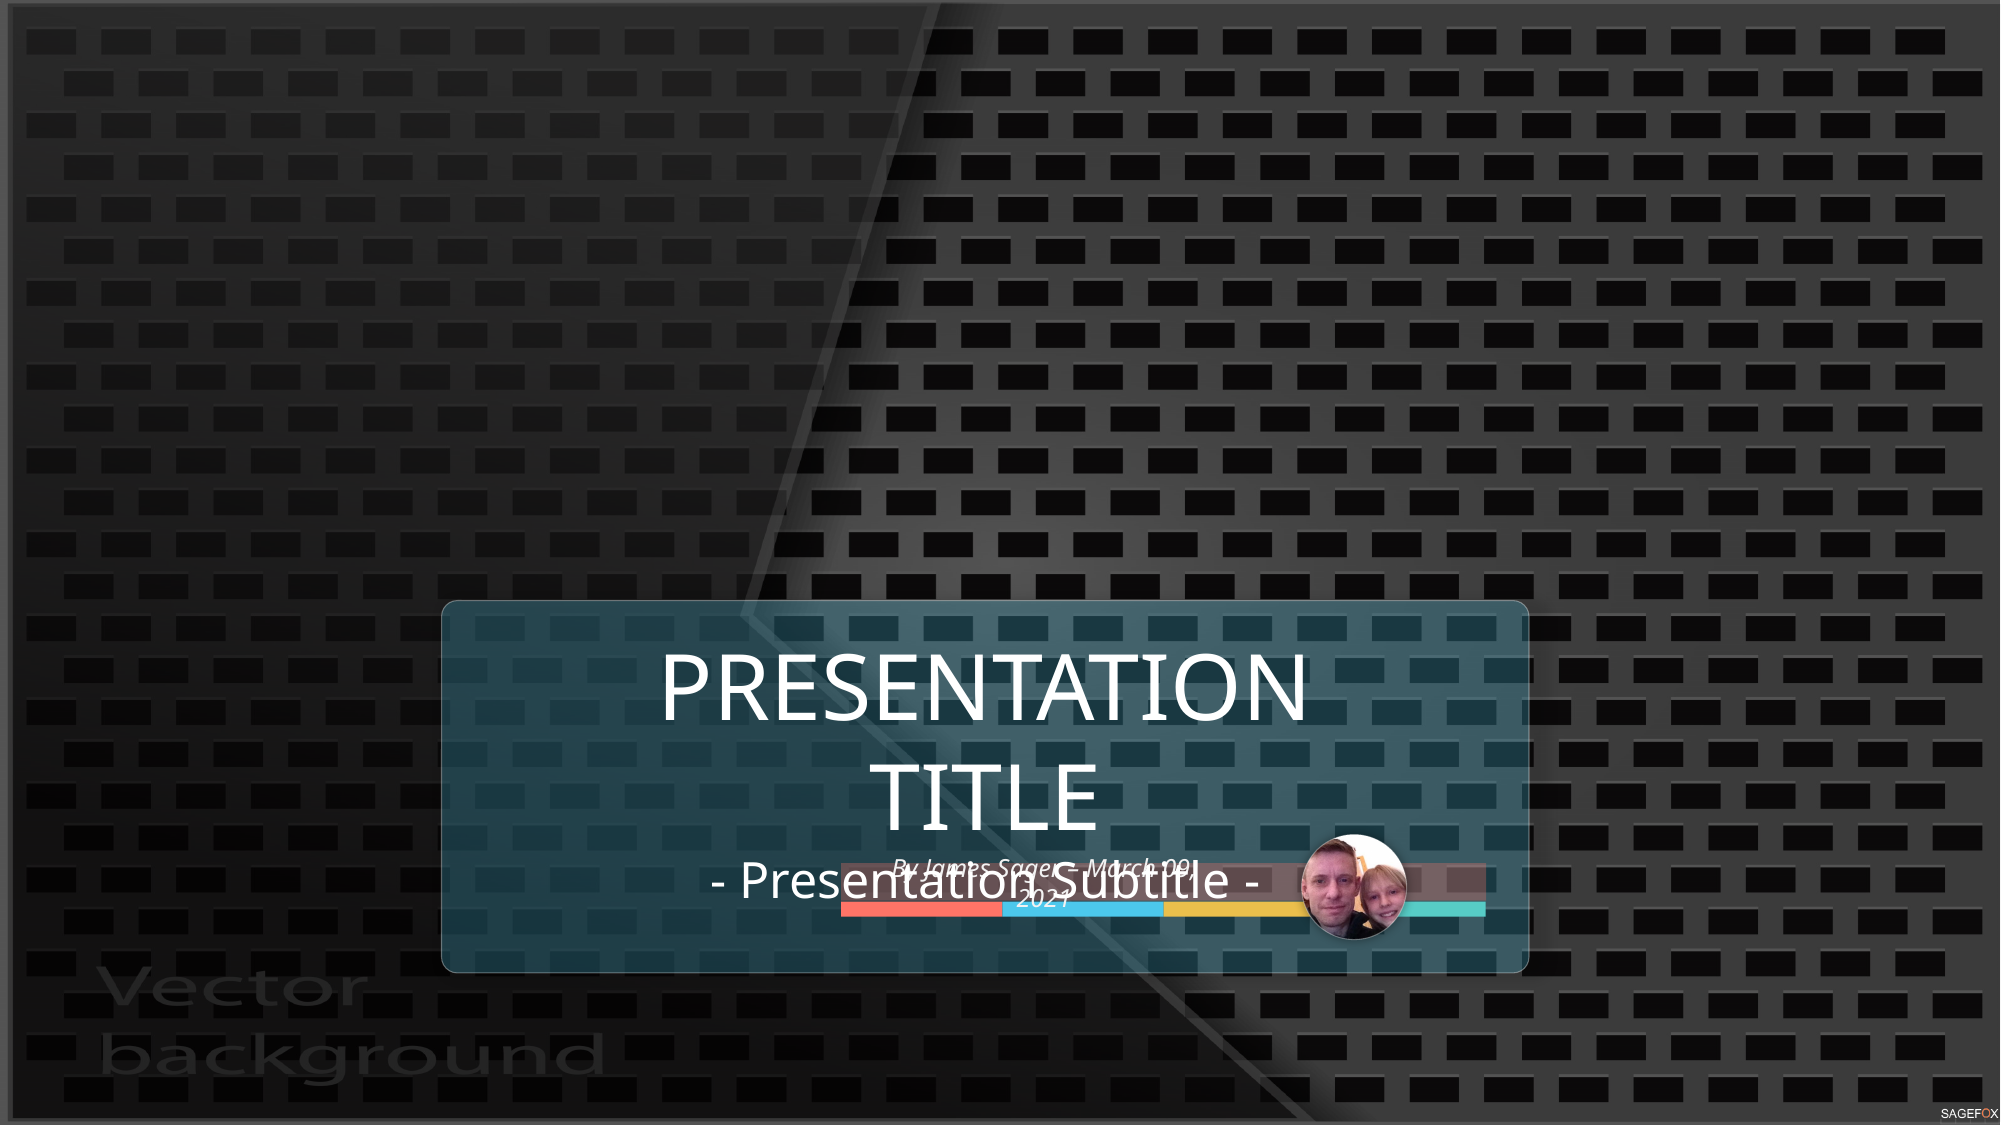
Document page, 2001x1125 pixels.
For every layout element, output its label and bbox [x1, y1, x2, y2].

picture [0, 0, 2001, 1125]
text_box [441, 600, 1529, 973]
